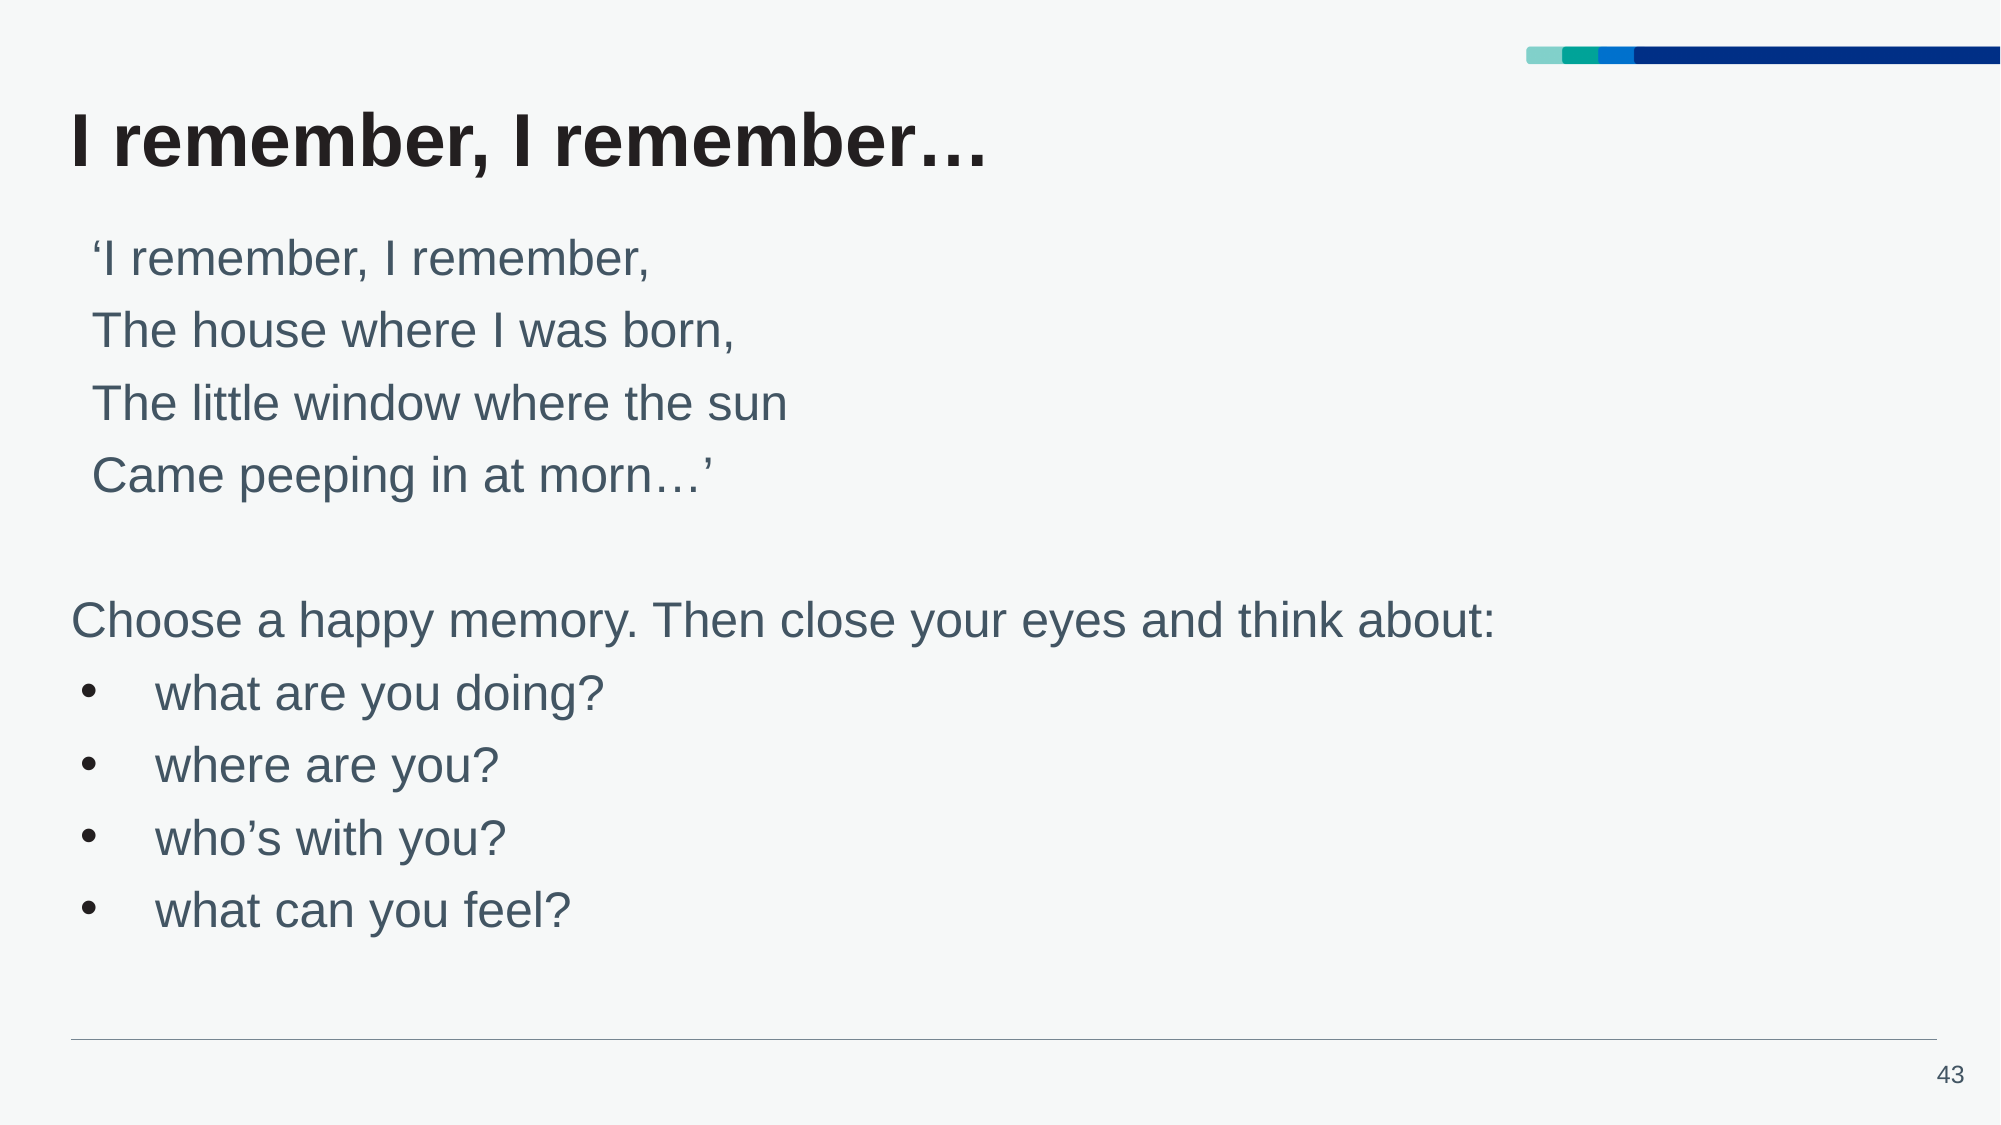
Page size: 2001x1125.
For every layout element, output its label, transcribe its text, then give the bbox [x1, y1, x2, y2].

picture [1513, 41, 2001, 71]
list ‘I remember, I remember, The house where I was born, The little window where the sun Came peeping in at morn…’ Choose a happy memory. Then close your eyes and think about: what are you doing? where are you? who’s with you? what can you feel? [70, 225, 1890, 992]
title I remember, I remember… [70, 70, 1942, 213]
